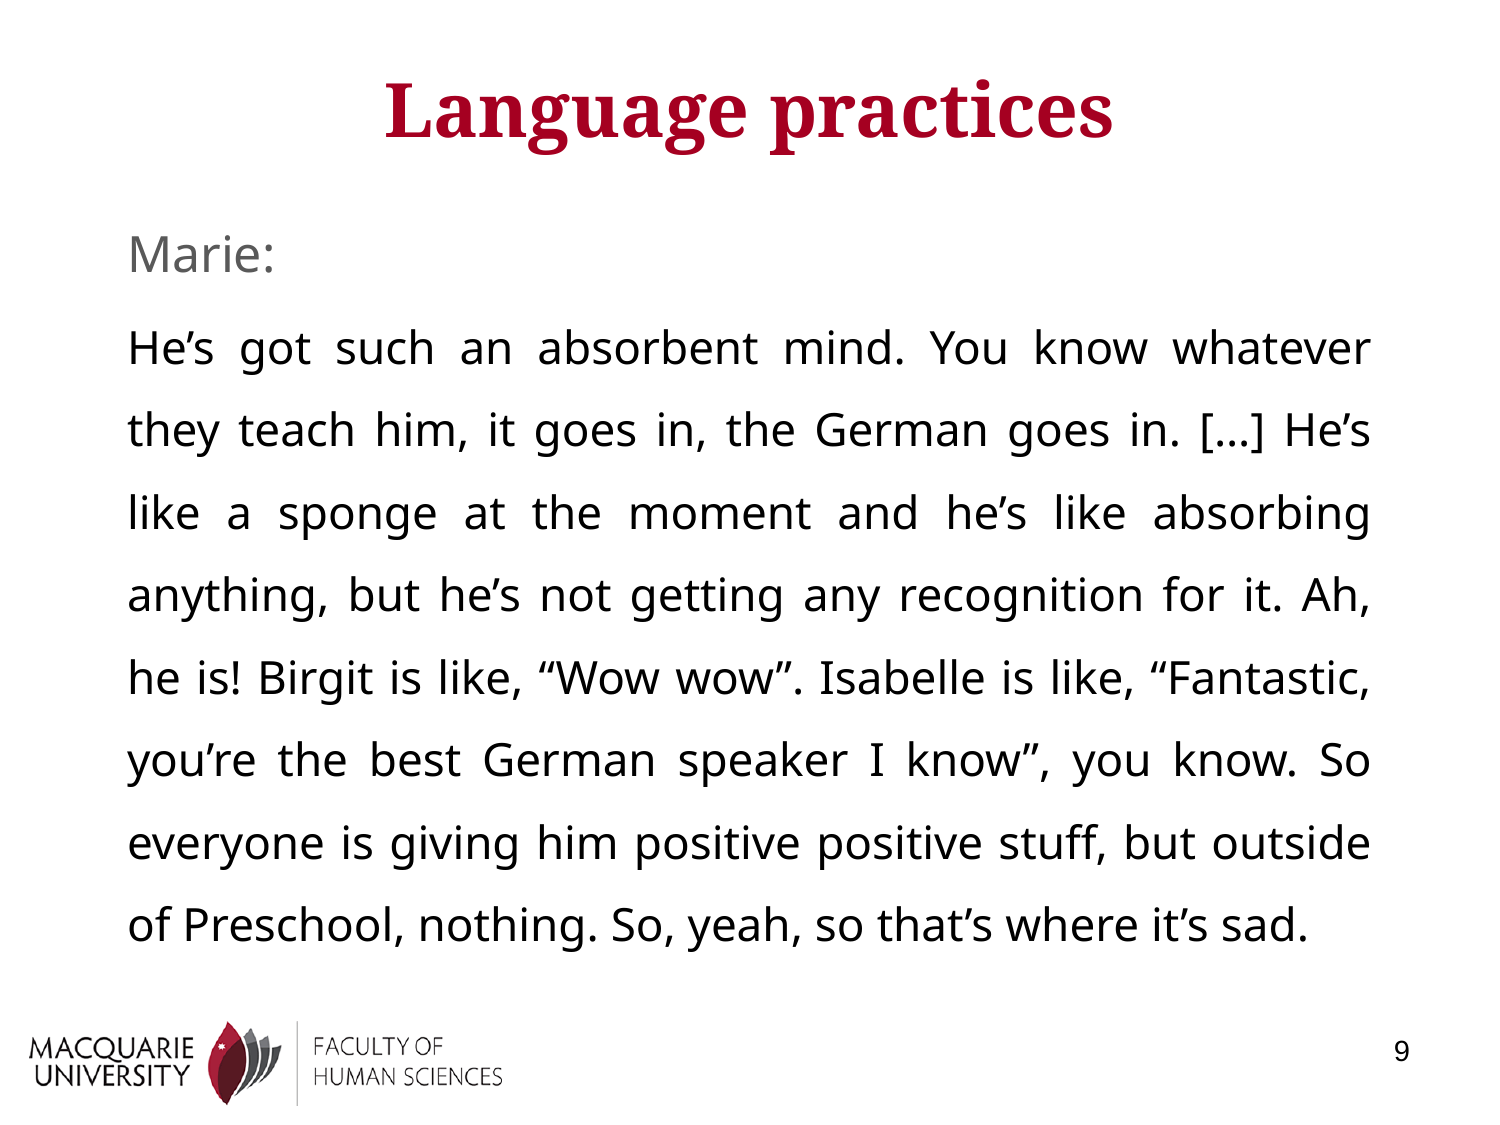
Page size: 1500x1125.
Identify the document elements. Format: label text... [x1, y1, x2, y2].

picture [29, 1021, 502, 1107]
subtitle Marie: He’s got such an absorbent mind. You know whatever they teach him, it goes in, the German goes in. […] He’s like a sponge at the moment and he’s like absorbing anything, but he’s not getting any recognition for it. Ah, he is! Birgit is like, “Wow wow”. Isabelle is like, “Fantastic, you’re the best German speaker I know”, you know. So everyone is giving him positive positive stuff, but outside of Preschool, nothing. So, yeah, so that’s where it’s sad. [112, 184, 1388, 965]
title Language practices [112, 31, 1388, 184]
slide_number 9 [1074, 1024, 1425, 1103]
